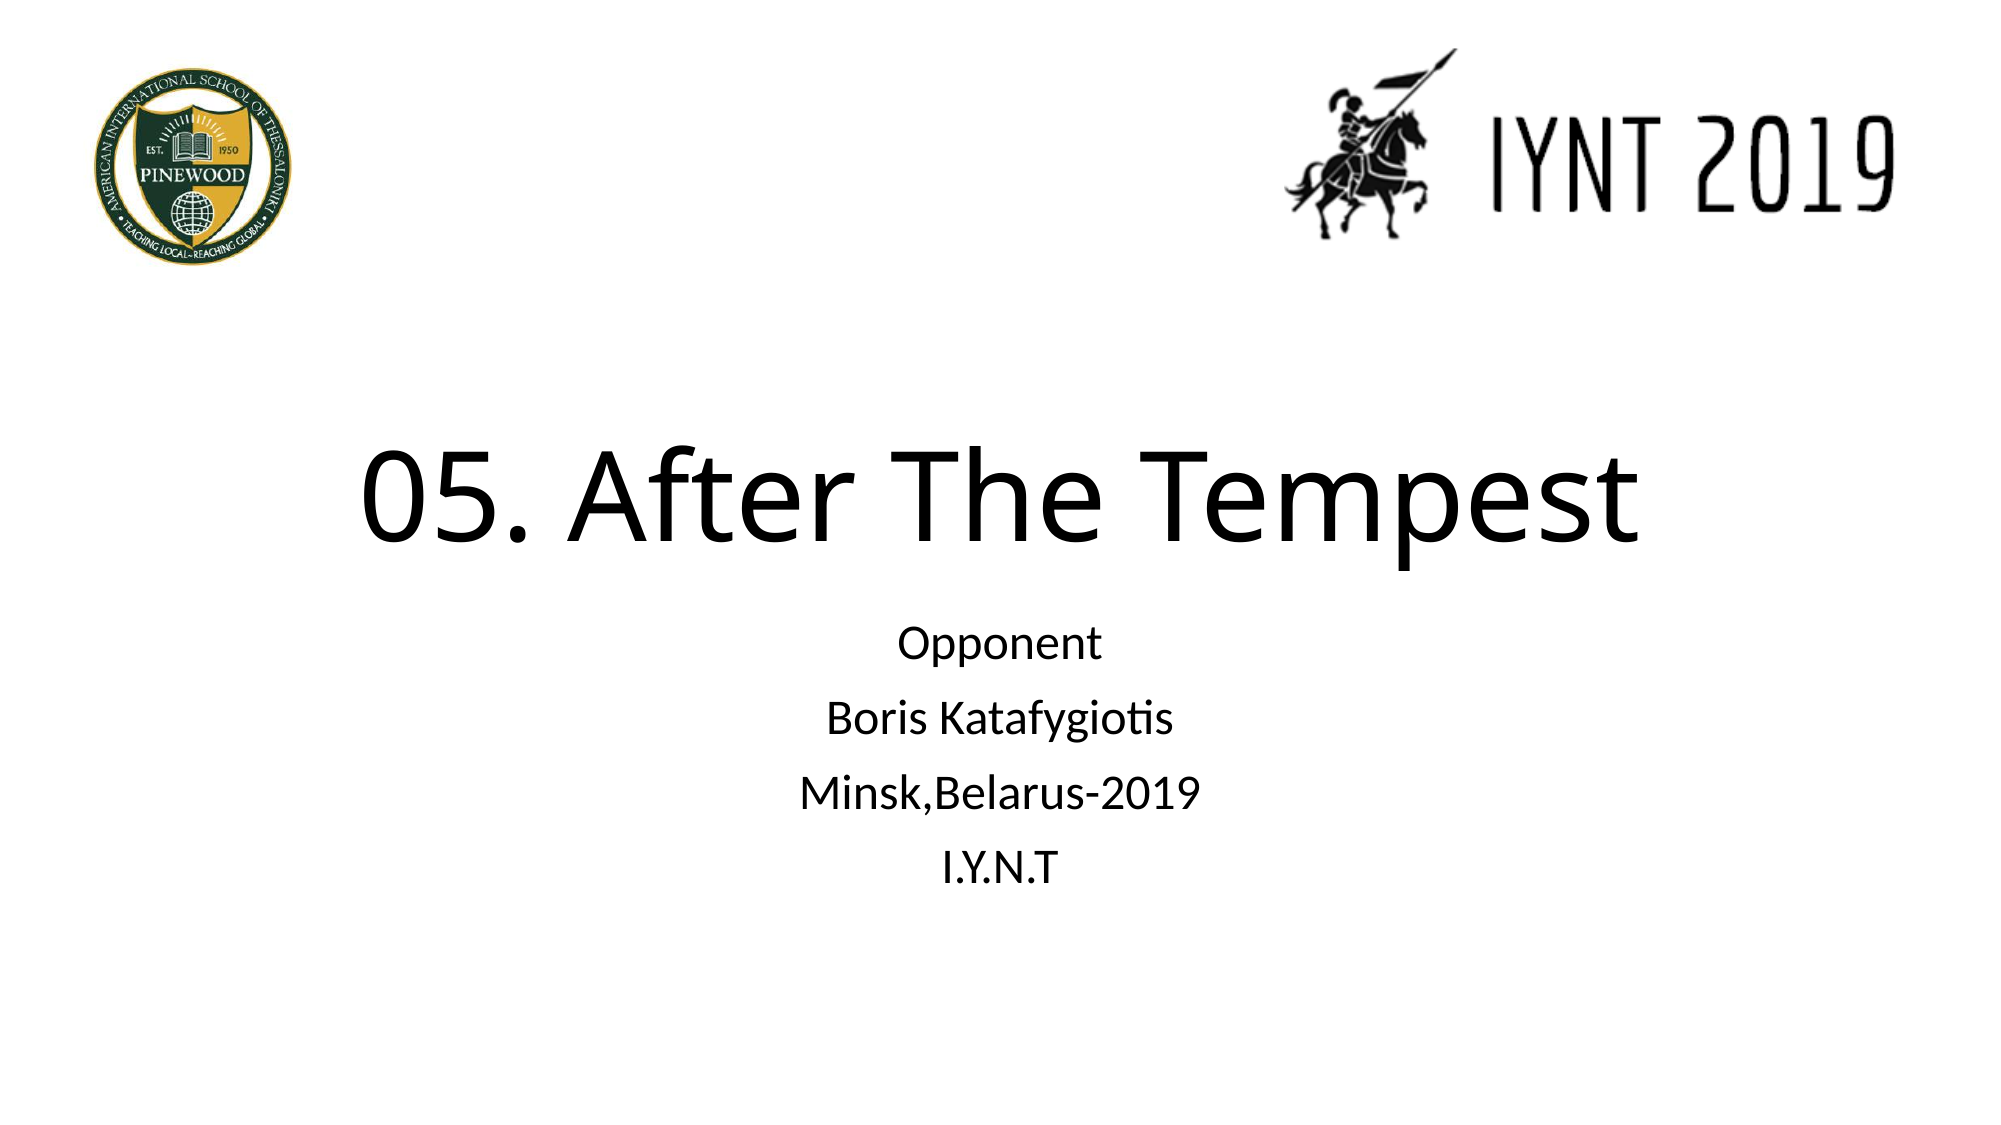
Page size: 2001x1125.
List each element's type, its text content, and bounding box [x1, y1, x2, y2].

picture [1284, 44, 1909, 253]
subtitle Opponent Boris Katafygiotis Minsk,Belarus-2019 I.Y.N.T [468, 608, 1532, 934]
picture [70, 44, 315, 289]
title 05. After The Tempest [249, 184, 1750, 576]
